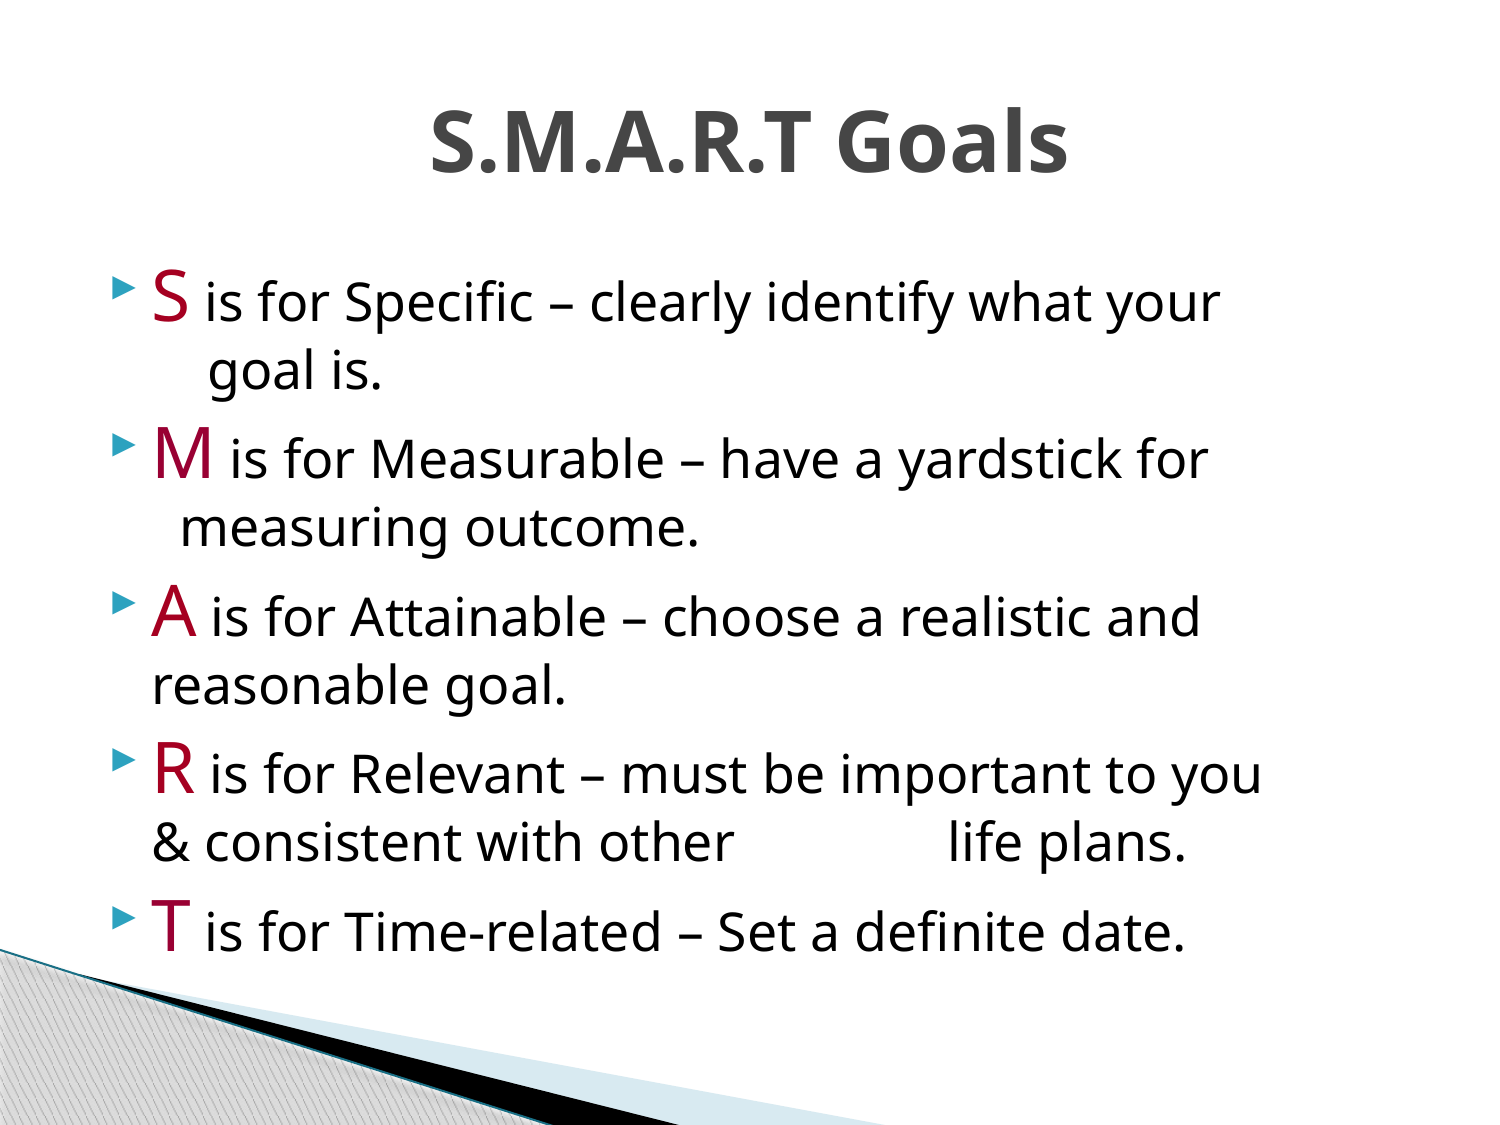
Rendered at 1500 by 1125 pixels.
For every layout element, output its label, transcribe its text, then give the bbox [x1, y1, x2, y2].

title S.M.A.R.T Goals [75, 45, 1425, 233]
list S is for Specific – clearly identify what your goal is. M is for Measurable – have a yardstick for measuring outcome. A is for Attainable – choose a realistic and reasonable goal. R is for Relevant – must be important to you & consistent with other life plans. T is for Time-related – Set a definite date. [75, 243, 1425, 986]
